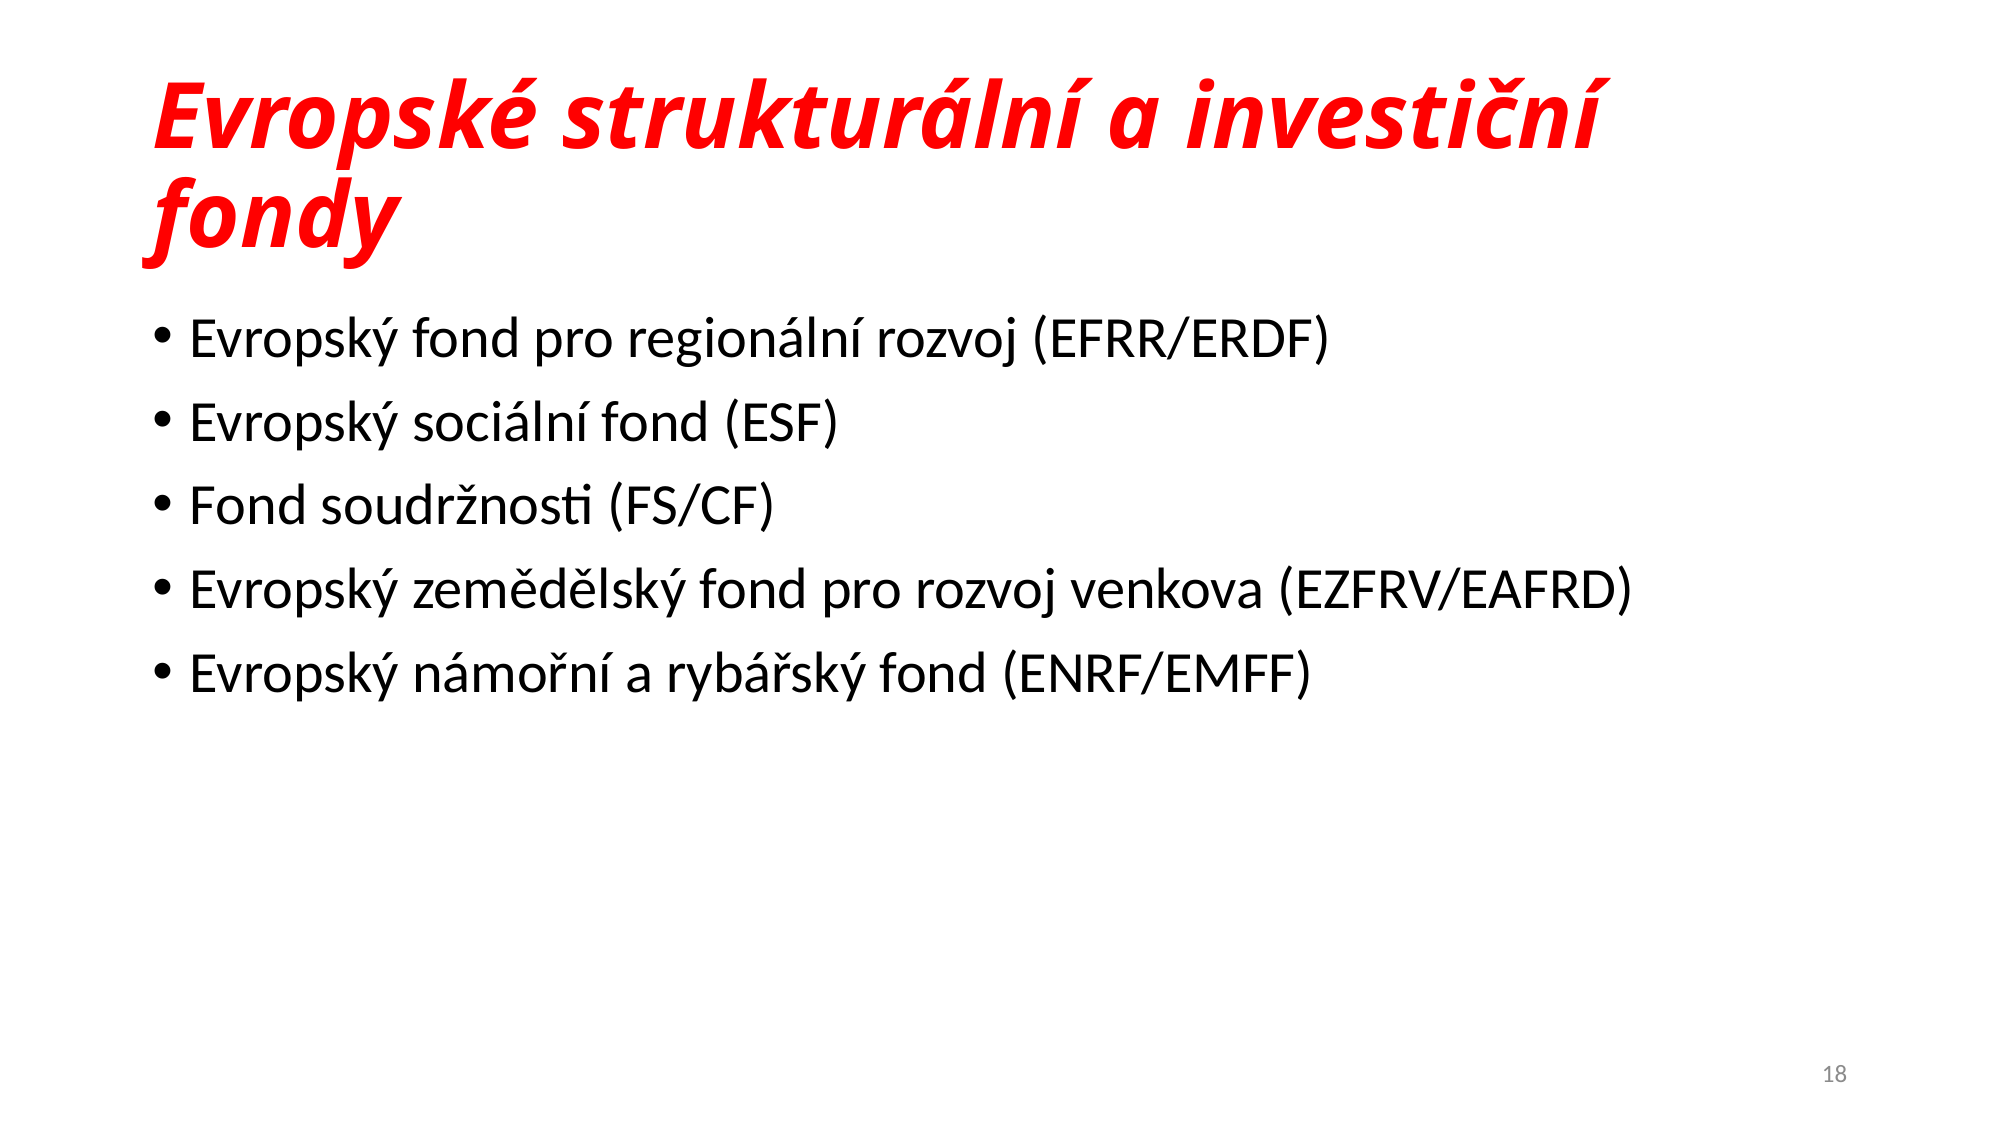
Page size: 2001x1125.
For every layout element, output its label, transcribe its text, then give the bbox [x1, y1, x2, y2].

title Evropské strukturální a investiční fondy [137, 59, 1863, 278]
list Evropský fond pro regionální rozvoj (EFRR/ERDF) Evropský sociální fond (ESF) Fond soudržnosti (FS/CF) Evropský zemědělský fond pro rozvoj venkova (EZFRV/EAFRD) Evropský námořní a rybářský fond (ENRF/EMFF) [137, 299, 1863, 1014]
slide_number 18 [1412, 1042, 1863, 1103]
